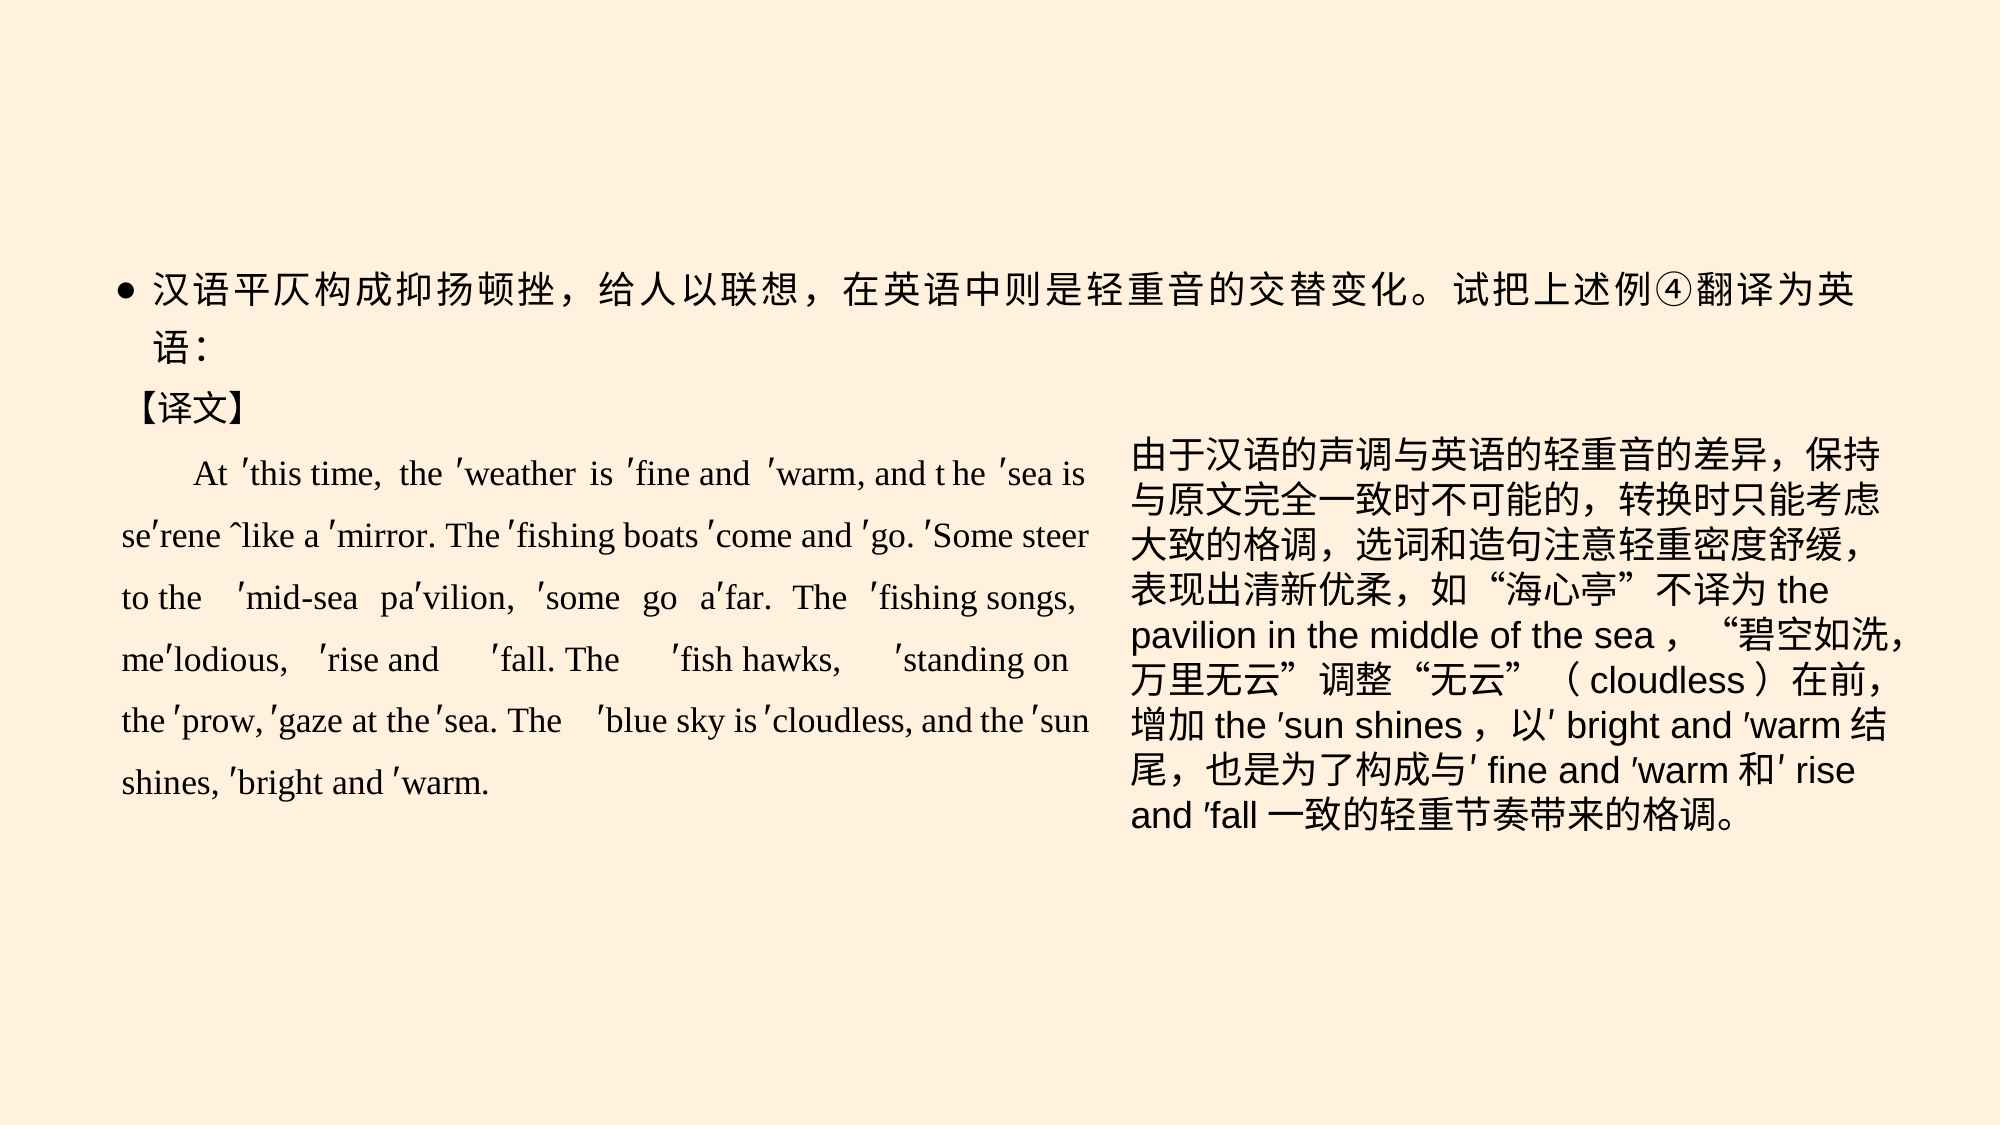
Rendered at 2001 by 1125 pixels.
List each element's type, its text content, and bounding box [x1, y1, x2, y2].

picture [121, 377, 1170, 820]
text_box 由于汉语的声调与英语的轻重音的差异，保持与原文完全一致时不可能的，转换时只能考虑大致的格调，选词和造句注意轻重密度舒缓，表现出清新优柔，如“海心亭”不译为the pavilion in the middle of the sea，“碧空如洗，万里无云”调整“无云”（cloudless）在前，增加the ′sun shines，以′bright and ′warm结尾，也是为了构成与′fine and ′warm和′rise and ′fall一致的轻重节奏带来的格调。 [1115, 424, 1927, 844]
list 汉语平仄构成抑扬顿挫，给人以联想，在英语中则是轻重音的交替变化。试把上述例④翻译为英语： [99, 244, 1900, 1026]
